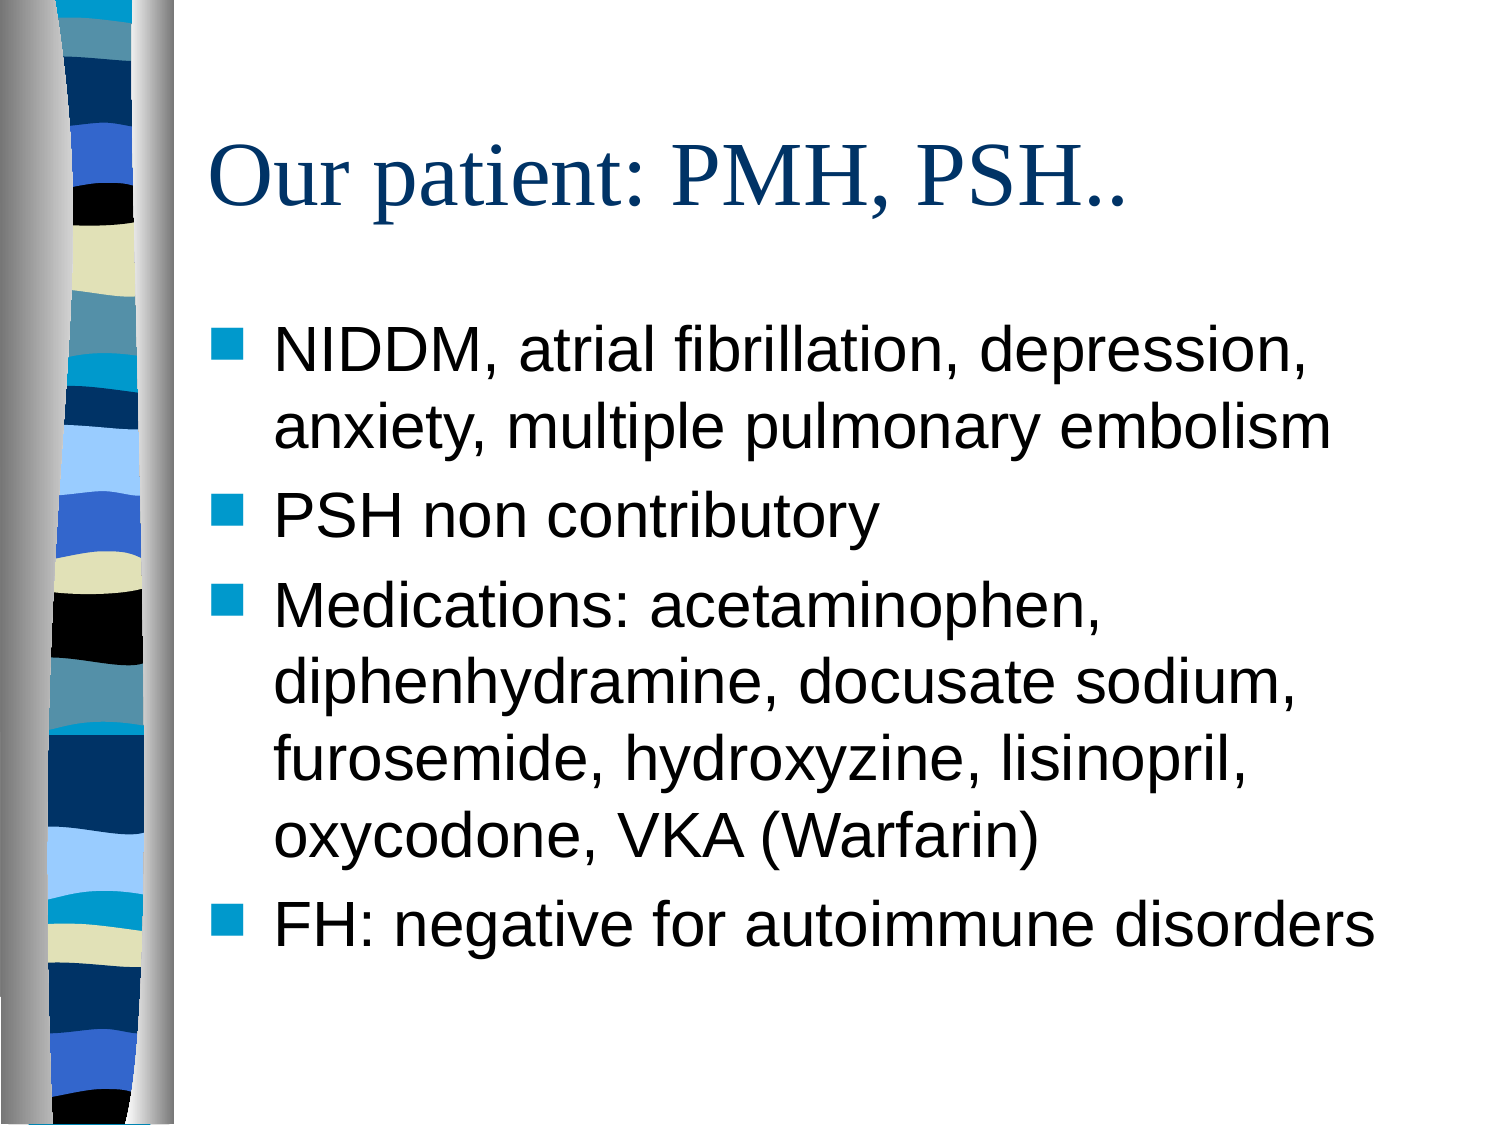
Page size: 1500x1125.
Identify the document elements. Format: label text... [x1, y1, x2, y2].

title Our patient: PMH, PSH.. [192, 75, 1468, 263]
list NIDDM, atrial fibrillation, depression, anxiety, multiple pulmonary embolism PSH non contributory Medications: acetaminophen, diphenhydramine, docusate sodium, furosemide, hydroxyzine, lisinopril, oxycodone, VKA (Warfarin) FH: negative for autoimmune disorders [200, 299, 1400, 975]
